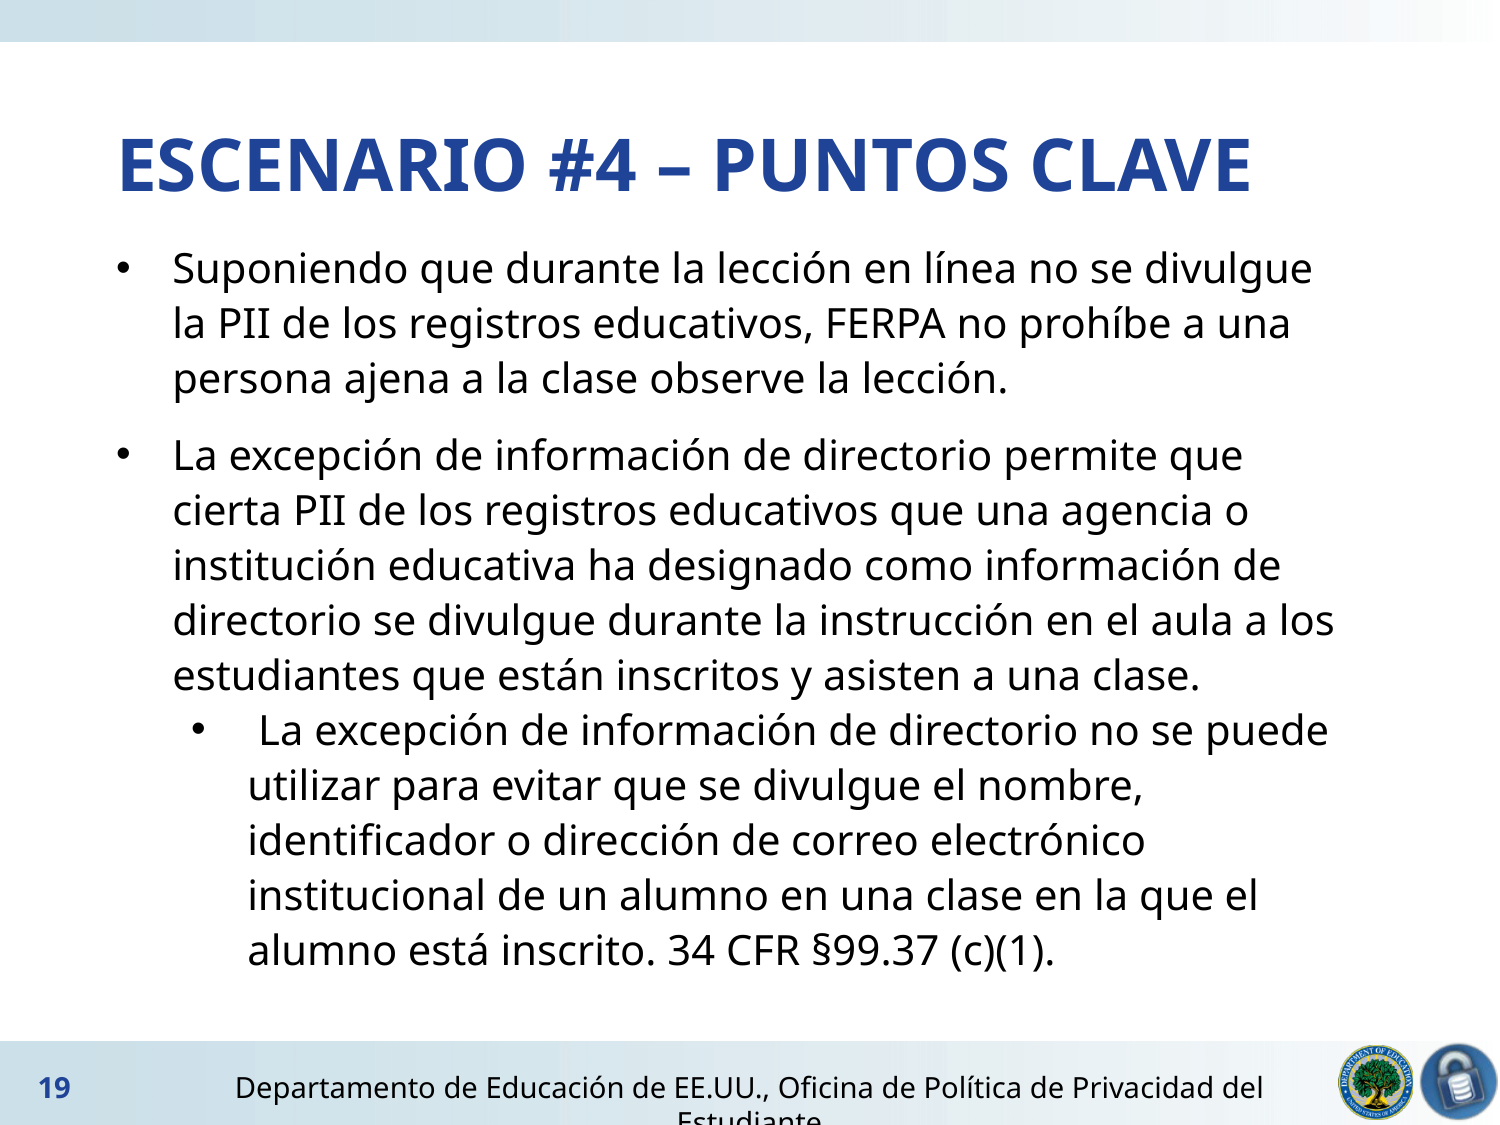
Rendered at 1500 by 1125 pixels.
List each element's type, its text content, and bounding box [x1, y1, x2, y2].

title ESCENARIO #4 – PUNTOS CLAVE [116, 116, 1300, 234]
slide_number 19 [31, 1065, 78, 1125]
text_box Suponiendo que durante la lección en línea no se divulgue la PII de los registros educativos, FERPA no prohíbe a una persona ajena a la clase observe la lección. La excepción de información de directorio permite que cierta PII de los registros educativos que una agencia o institución educativa ha designado como información de directorio se divulgue durante la instrucción en el aula a los estudiantes que están inscritos y asisten a una clase. La excepción de información de directorio no se puede utilizar para evitar que se divulgue el nombre, identificador o dirección de correo electrónico institucional de un alumno en una clase en la que el alumno está inscrito. 34 CFR §99.37 (c)(1). [116, 234, 1352, 1029]
picture [0, 0, 1493, 42]
footer Departamento de Educación de EE.UU., Oficina de Política de Privacidad del Estudiante [187, 1065, 1313, 1125]
picture [0, 1017, 1500, 1125]
